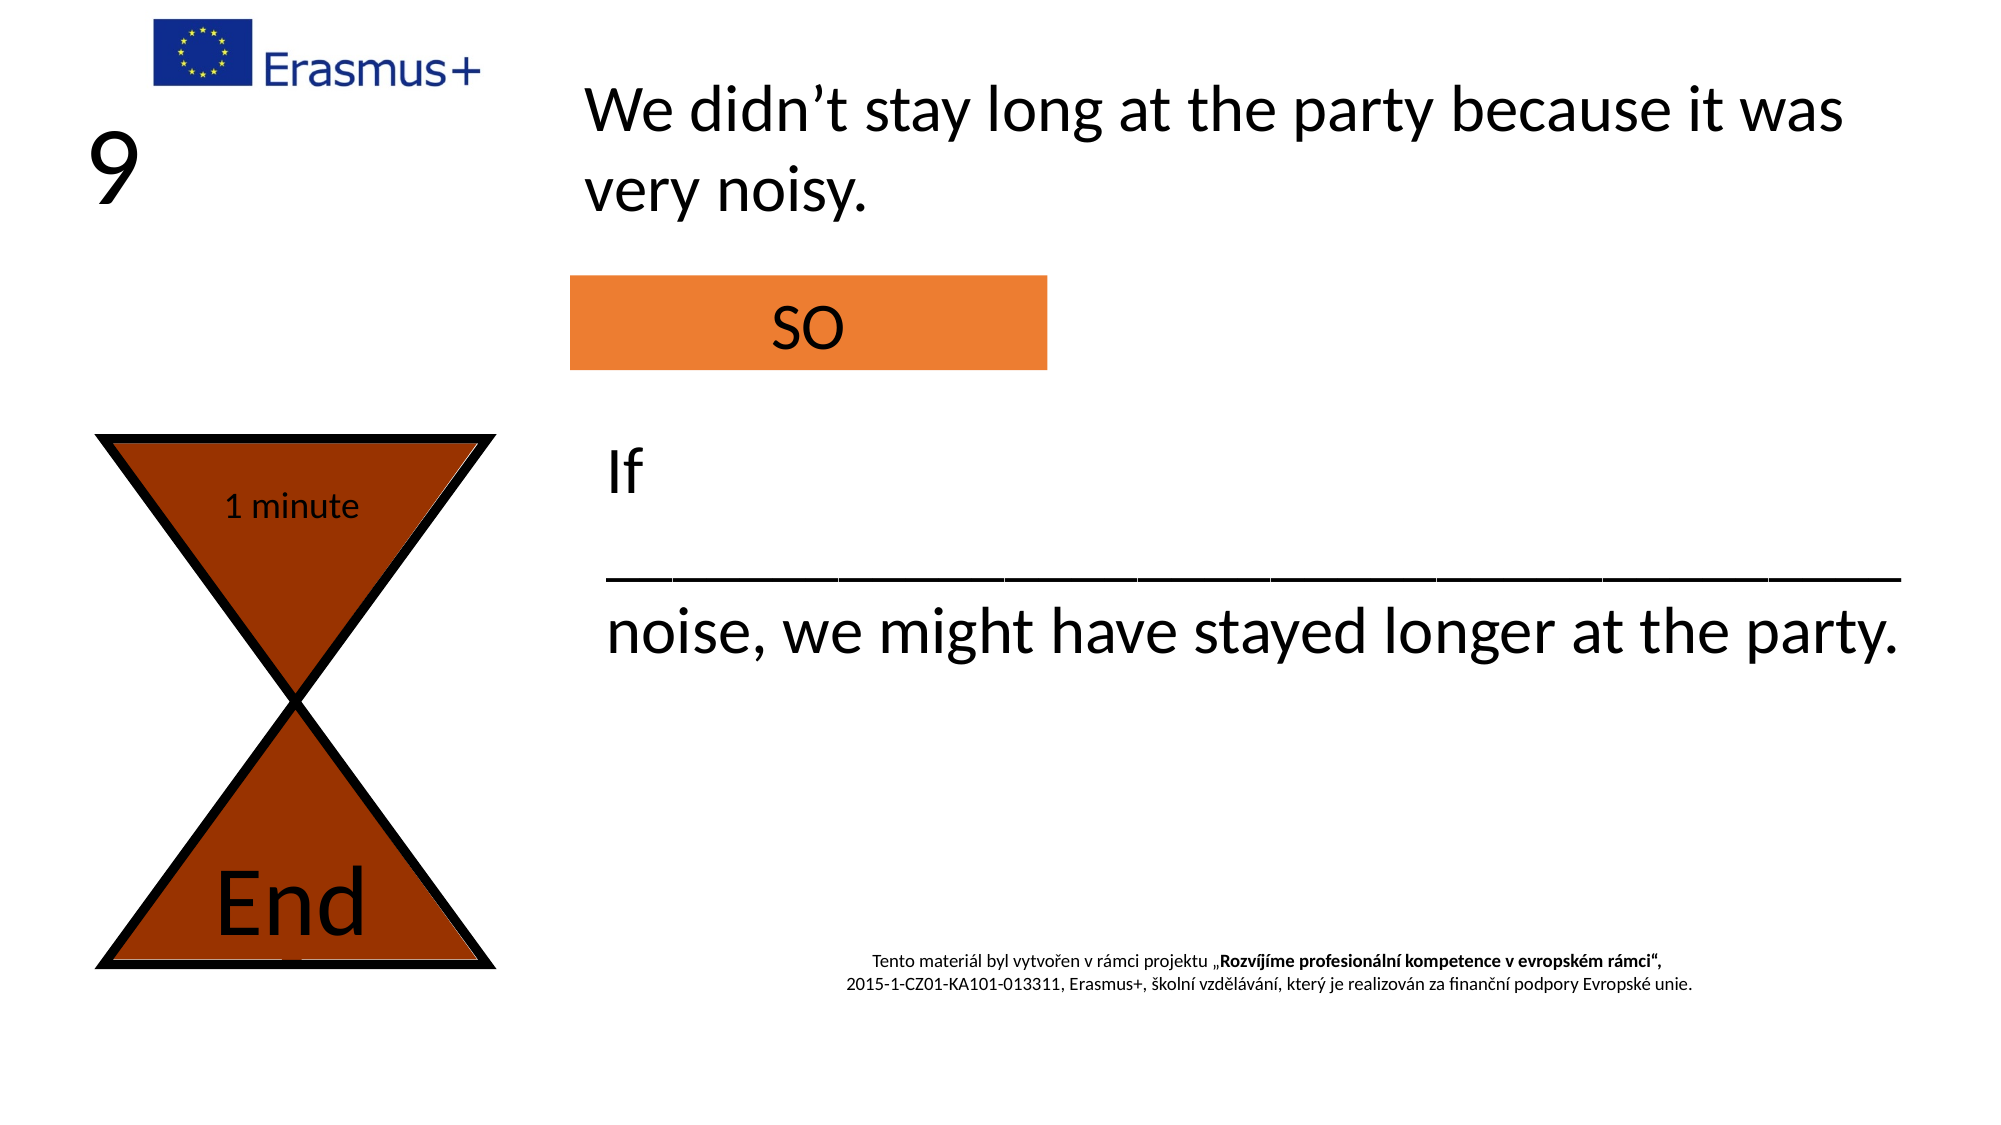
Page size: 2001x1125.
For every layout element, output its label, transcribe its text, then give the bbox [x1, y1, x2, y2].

text_box 9 [70, 85, 339, 235]
text_box [281, 702, 292, 718]
picture [134, 0, 499, 105]
text_box [101, 437, 490, 966]
text_box SO [570, 275, 1048, 371]
text_box 1 minute [208, 473, 375, 534]
text_box End [200, 828, 384, 964]
text_box Tento materiál byl vytvořen v rámci projektu „Rozvíjíme profesionální kompetence v evropském rámci“, 2015-1-CZ01-KA101-013311, Erasmus+, školní vzdělávání, který je realizován za finanční podpory Evropské unie. [824, 941, 1714, 1002]
text_box If _______________________________________ noise, we might have stayed longer at the party. [591, 420, 1931, 675]
text_box We didn’t stay long at the party because it was very noisy. [570, 57, 1931, 233]
